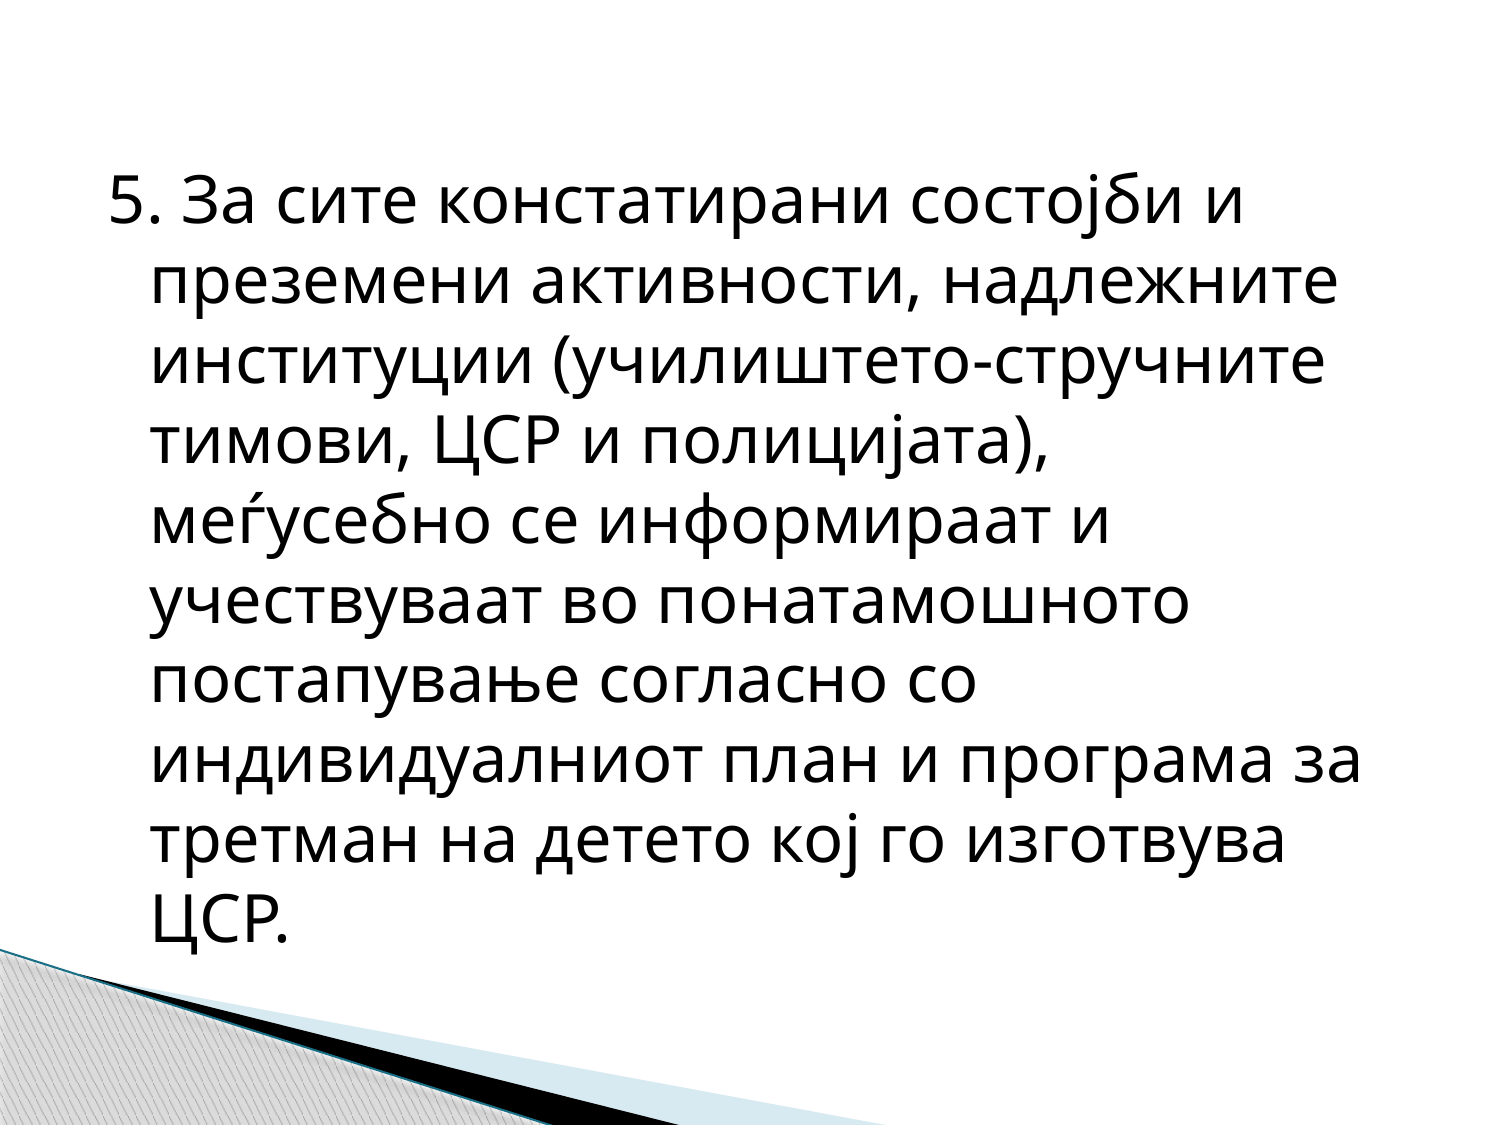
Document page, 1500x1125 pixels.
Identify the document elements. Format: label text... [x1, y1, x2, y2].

list 5. За сите констатирани состојби и преземени активности, надлежните институции (училиштето-стручните тимови, ЦСР и полицијата), меѓусебно се информираат и учествуваат во понатамошното постапување согласно со индивидуалниот план и програма за третман на детето кој го изготвува ЦСР. [75, 149, 1425, 892]
